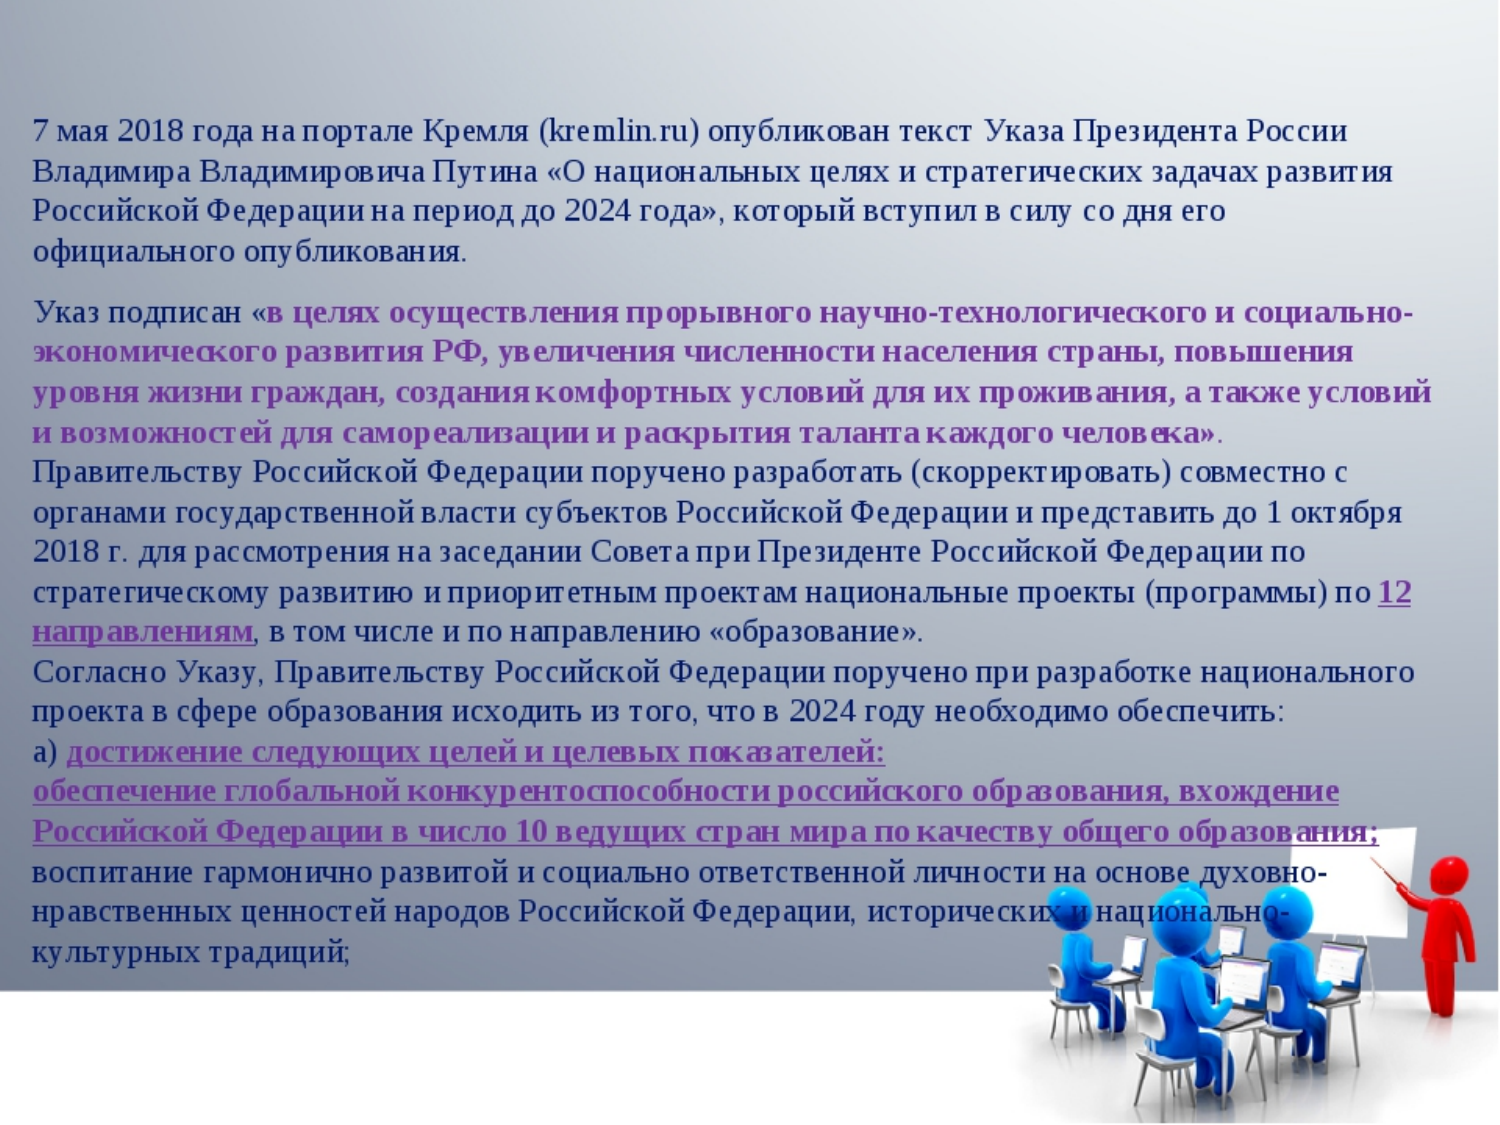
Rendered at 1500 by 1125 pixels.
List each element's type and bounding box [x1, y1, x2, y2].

list [0, 0, 1500, 1125]
